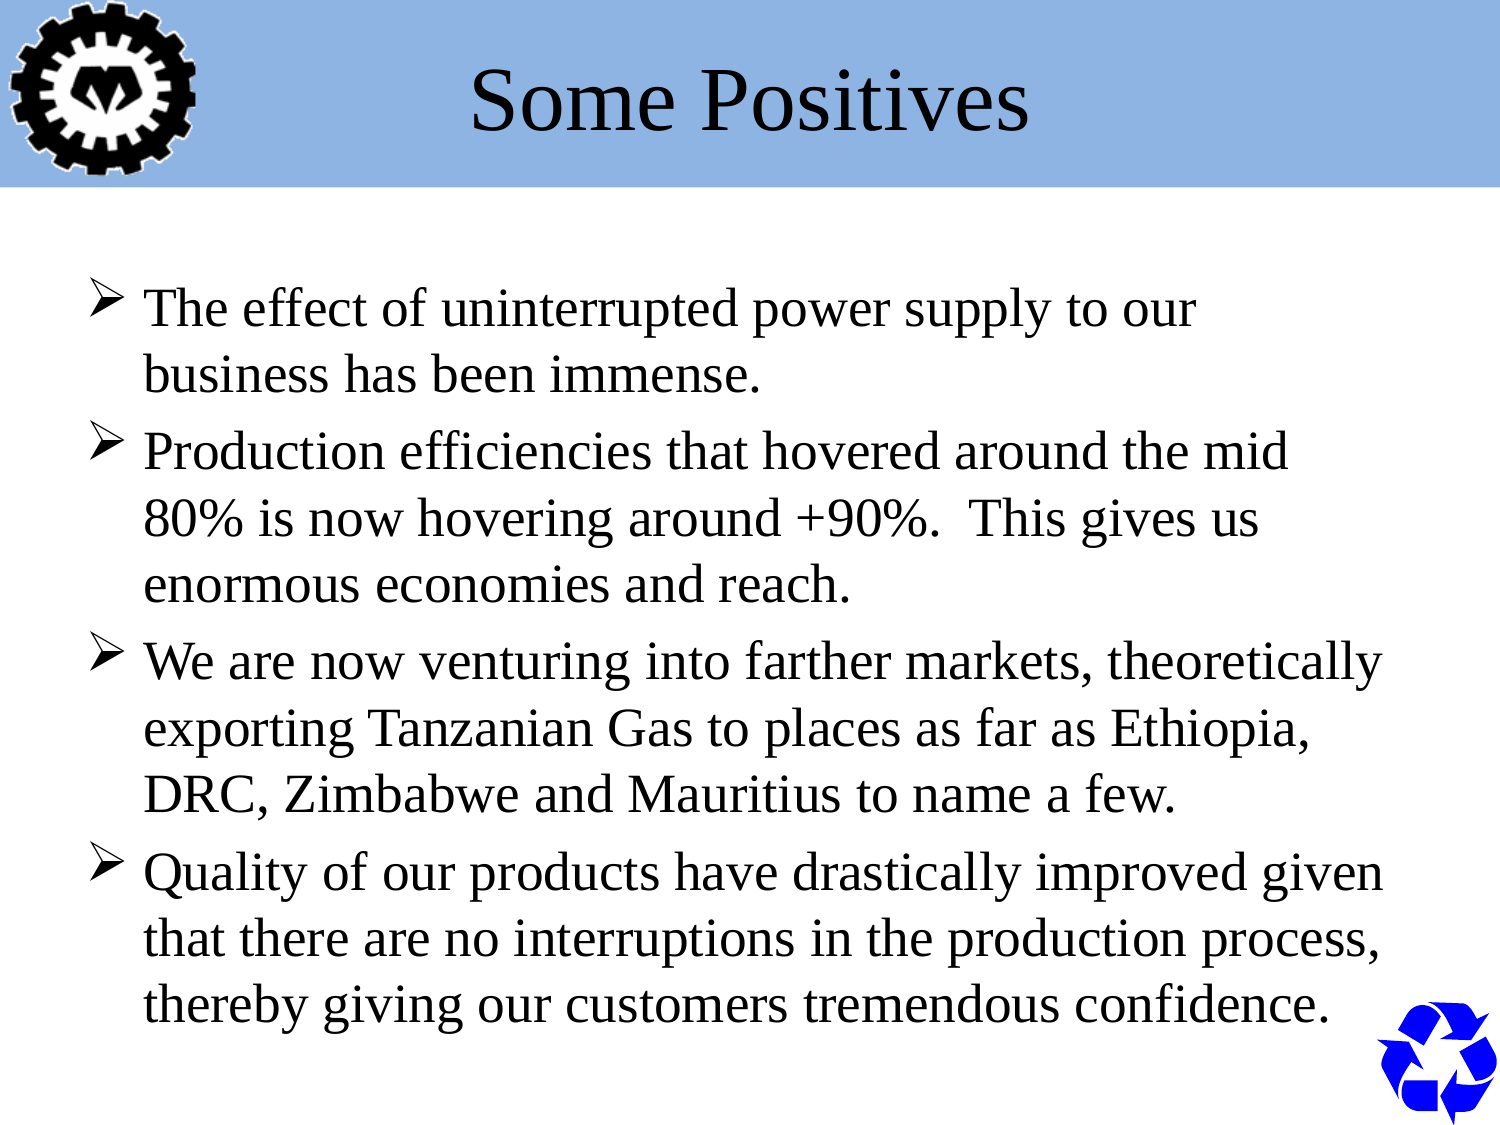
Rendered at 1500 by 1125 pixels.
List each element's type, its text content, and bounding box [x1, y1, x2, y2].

picture [0, 0, 201, 179]
title Some Positives [198, 0, 1500, 188]
list The effect of uninterrupted power supply to our business has been immense. Production efficiencies that hovered around the mid 80% is now hovering around +90%. This gives us enormous economies and reach. We are now venturing into farther markets, theoretically exporting Tanzanian Gas to places as far as Ethiopia, DRC, Zimbabwe and Mauritius to name a few. Quality of our products have drastically improved given that there are no interruptions in the production process, thereby giving our customers tremendous confidence. [70, 263, 1408, 1083]
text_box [1376, 999, 1500, 1125]
